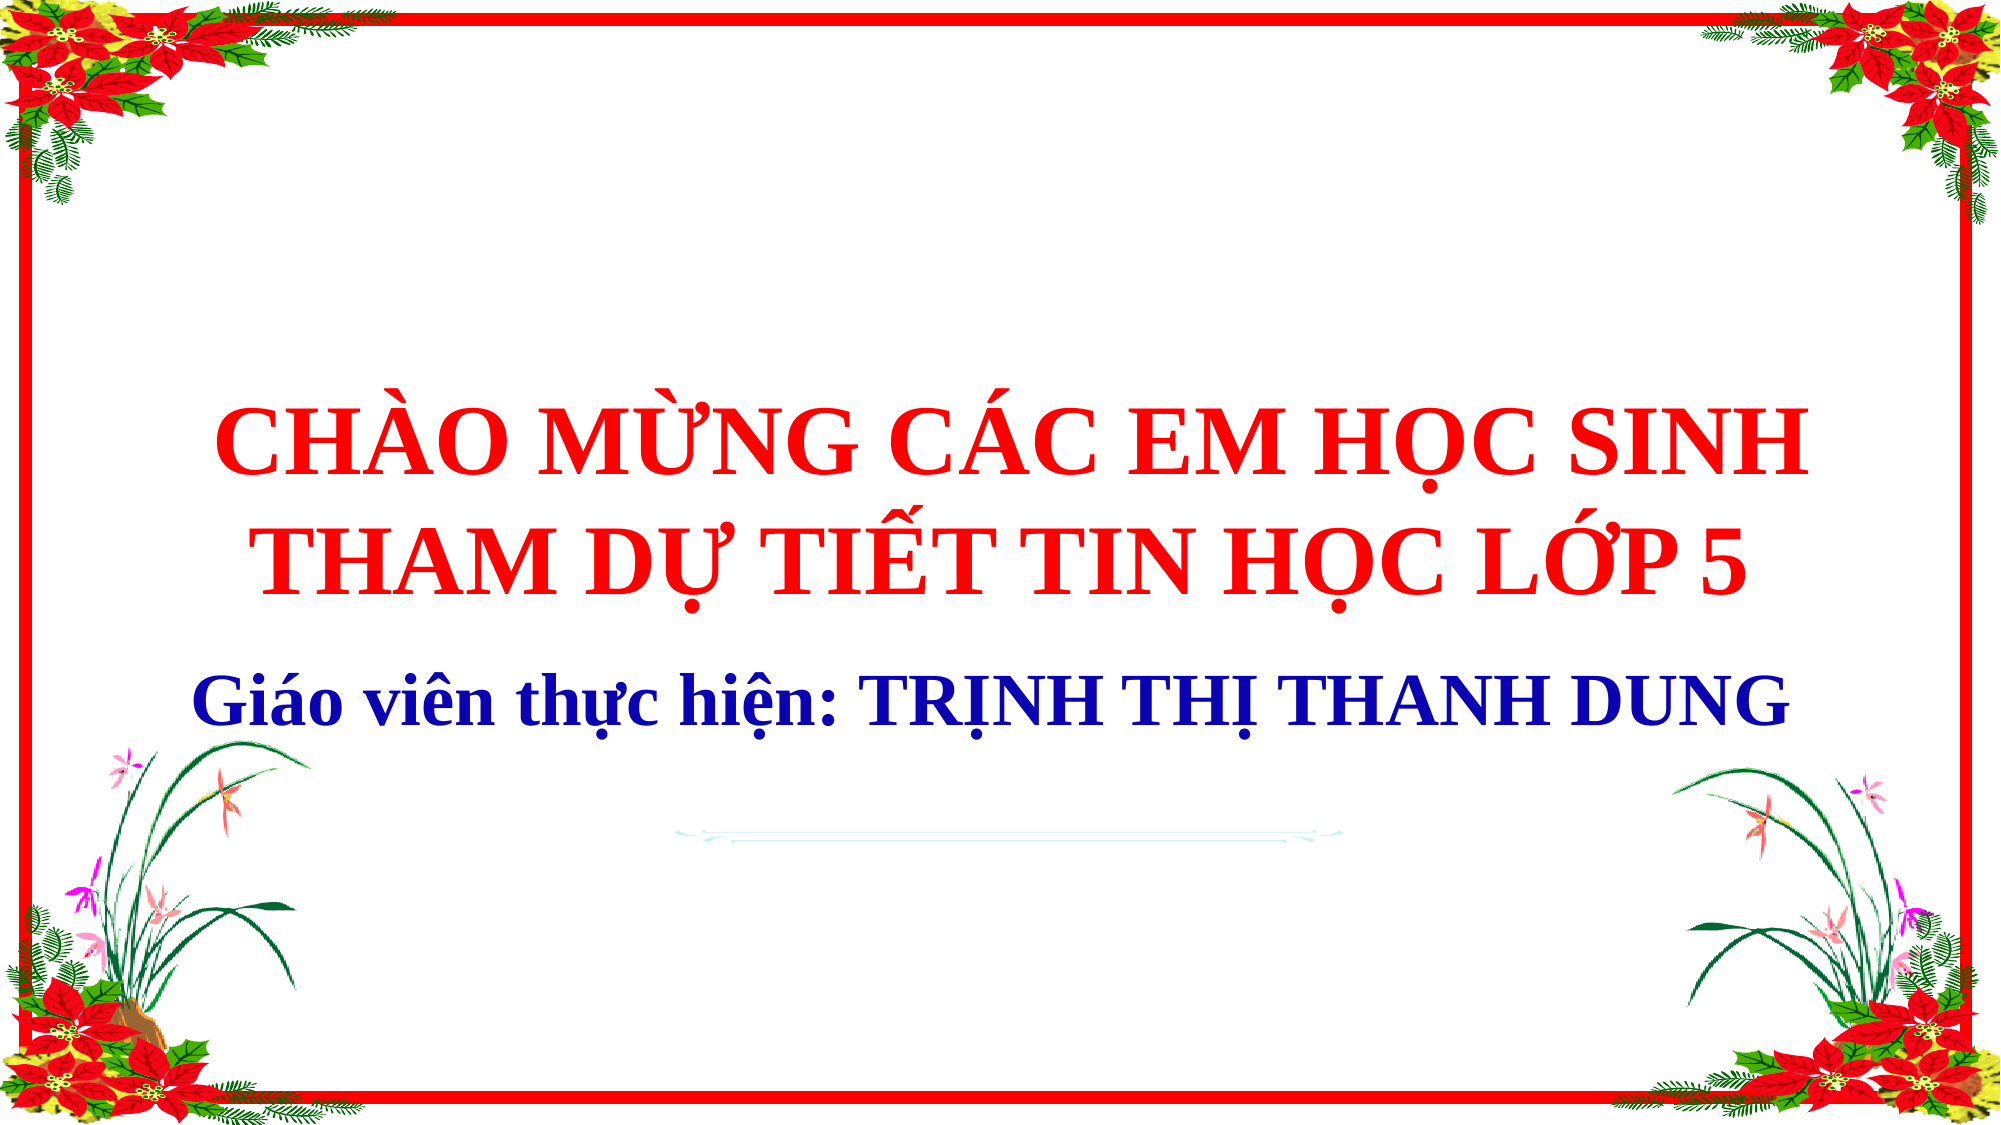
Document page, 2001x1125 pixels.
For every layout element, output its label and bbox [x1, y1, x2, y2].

picture [0, 0, 400, 205]
text_box [0, 0, 2000, 1125]
picture [1610, 767, 1984, 1119]
picture [64, 740, 311, 1125]
picture [671, 827, 1352, 854]
picture [1737, 0, 1963, 263]
